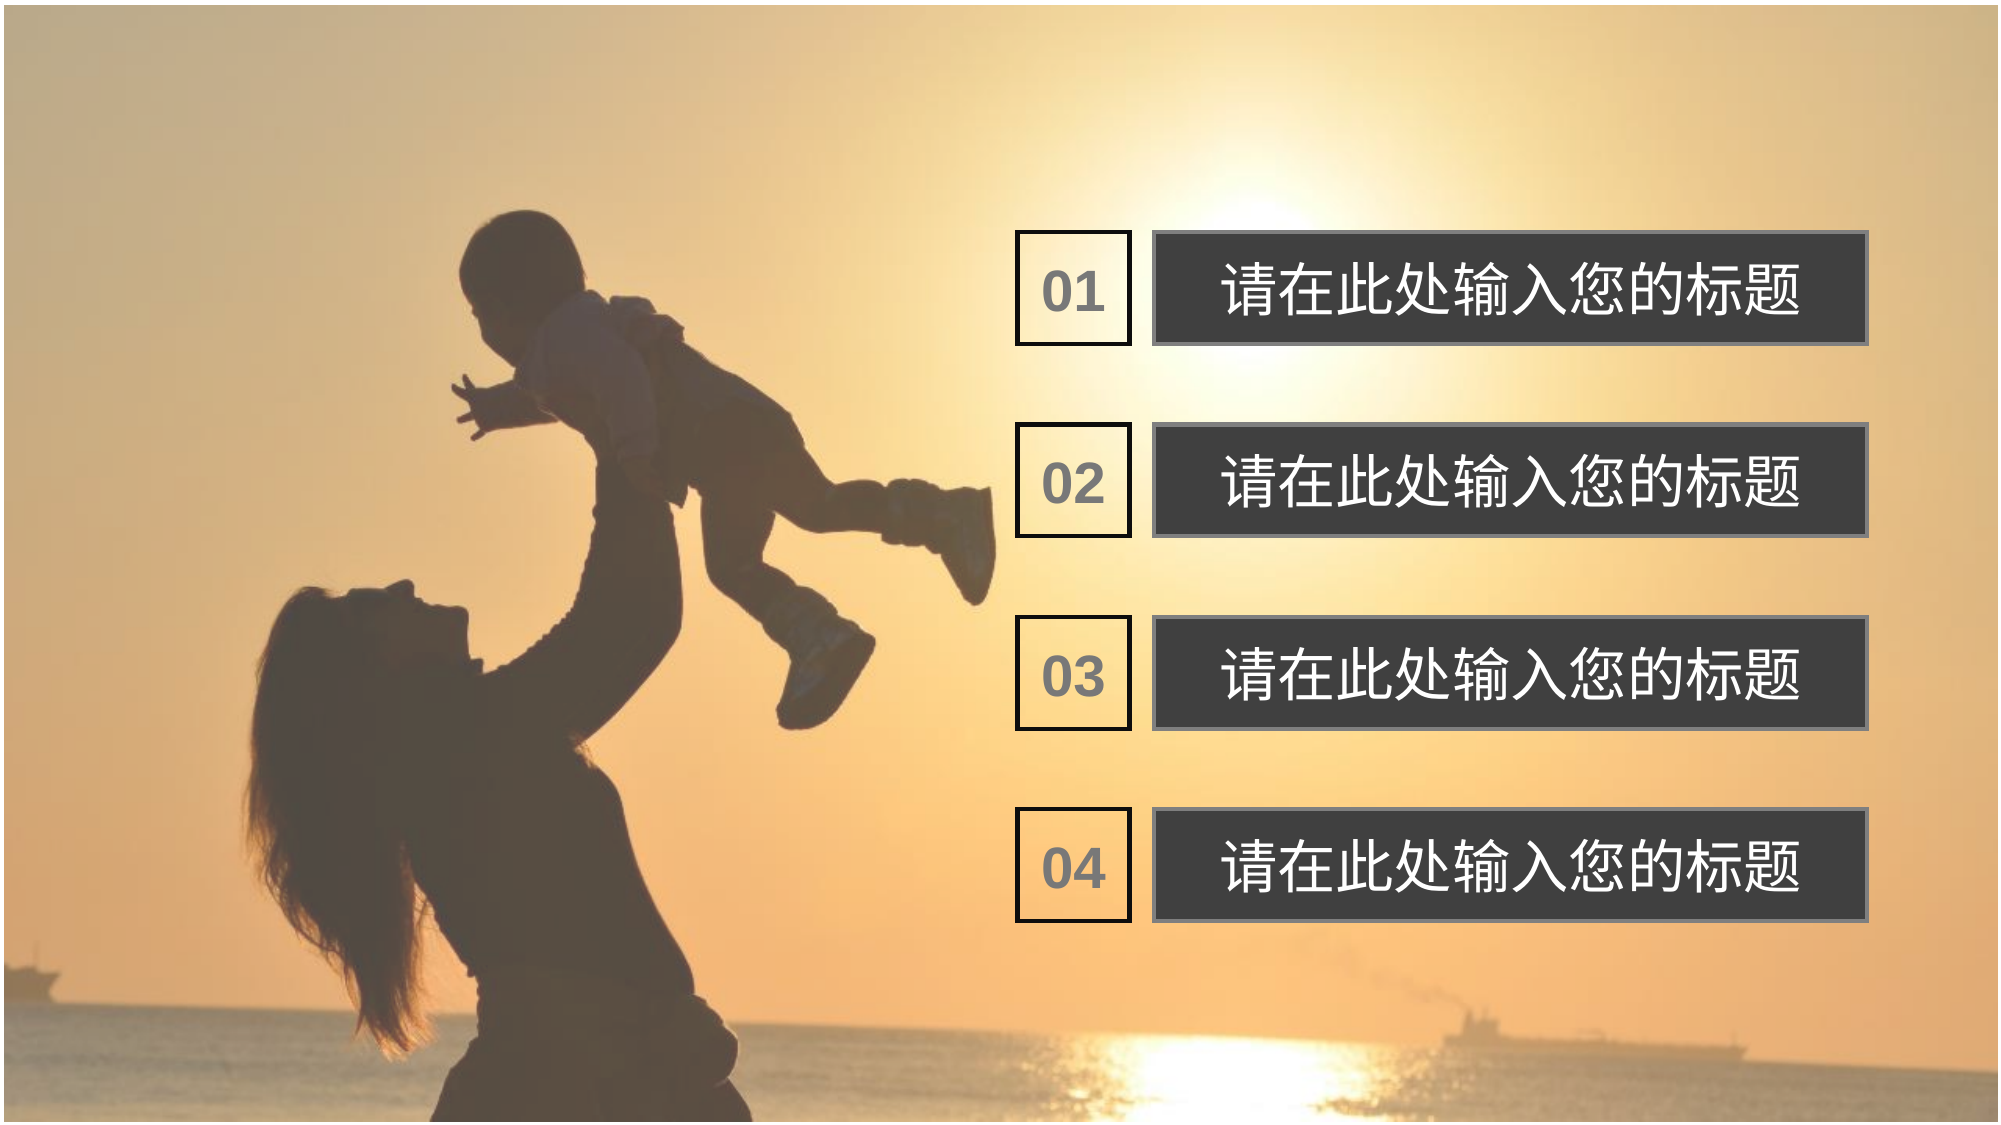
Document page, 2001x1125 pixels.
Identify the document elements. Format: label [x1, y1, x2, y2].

picture [0, 2, 2000, 1122]
text_box [1017, 231, 1868, 922]
